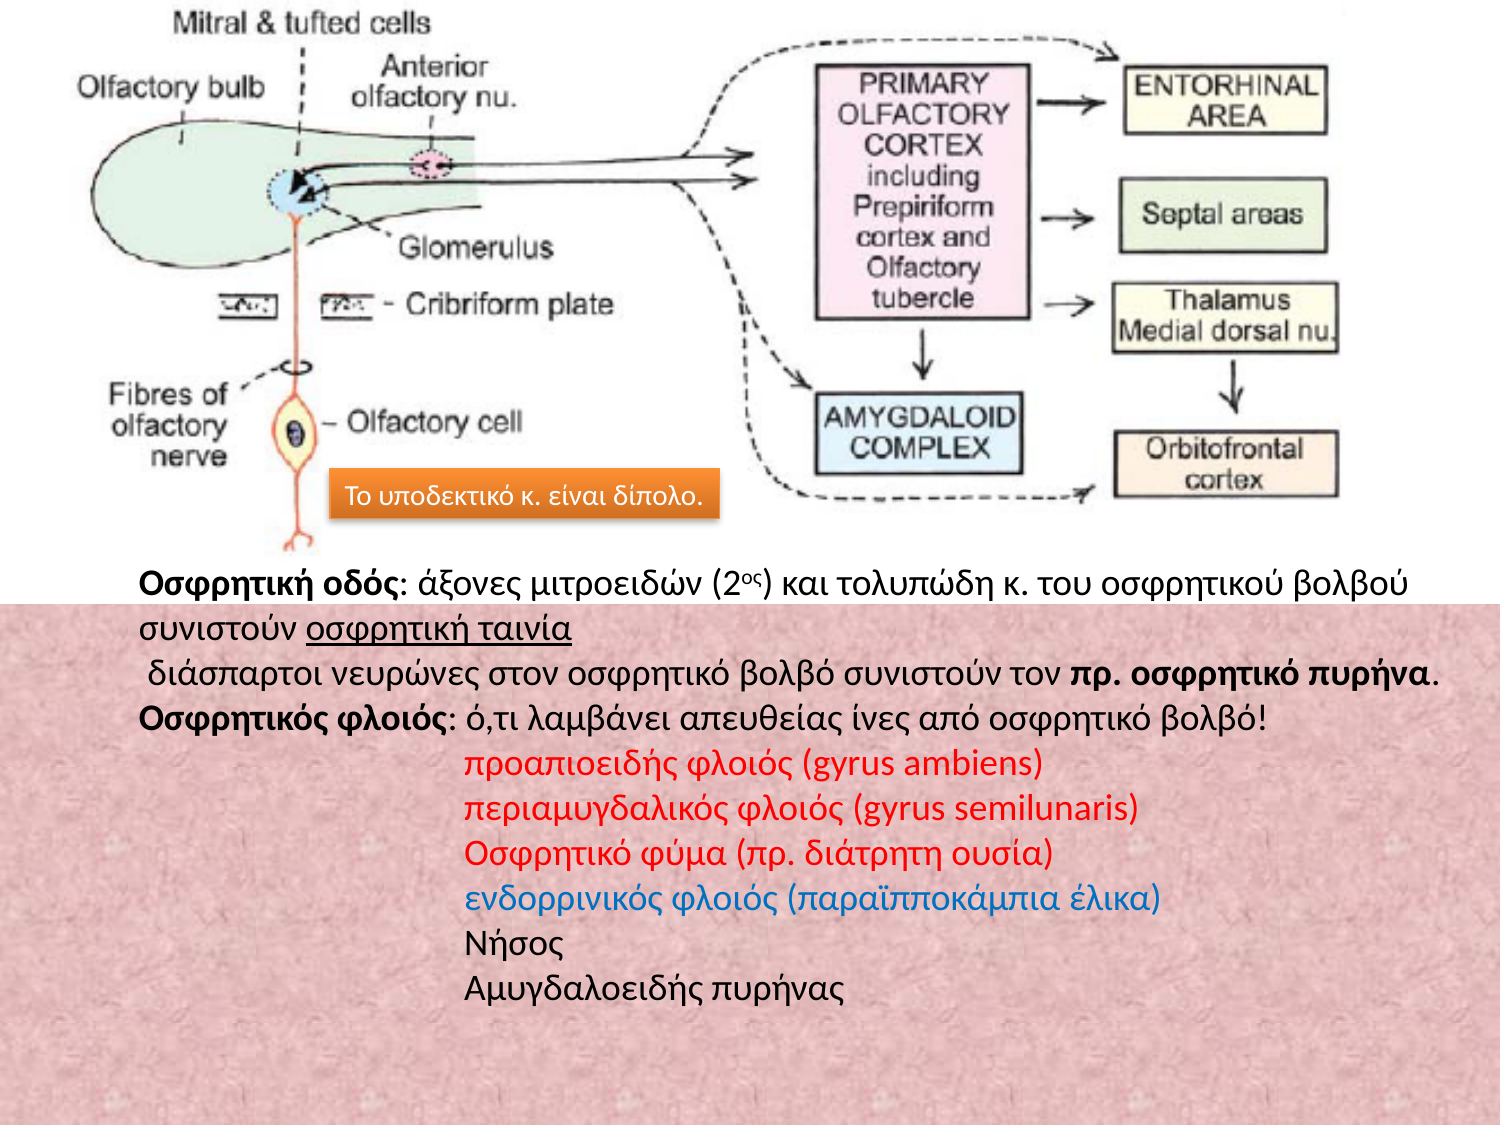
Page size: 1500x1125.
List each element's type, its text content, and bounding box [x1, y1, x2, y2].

text_box Οσφρητική οδός: άξονες μιτροειδών (2ος) και τολυπώδη κ. του οσφρητικού βολβού συνιστούν οσφρητική ταινία διάσπαρτοι νευρώνες στον οσφρητικό βολβό συνιστούν τον πρ. οσφρητικό πυρήνα. Οσφρητικός φλοιός: ό,τι λαμβάνει απευθείας ίνες από οσφρητικό βολβό! προαπιοειδής φλοιός (gyrus ambiens) περιαμυγδαλικός φλοιός (gyrus semilunaris) Οσφρητικό φύμα (πρ. διάτρητη ουσία) ενδορρινικός φλοιός (παραϊπποκάμπια έλικα) Νήσος Αμυγδαλοειδής πυρήνας [123, 615, 1456, 1061]
picture [0, 0, 1500, 1125]
